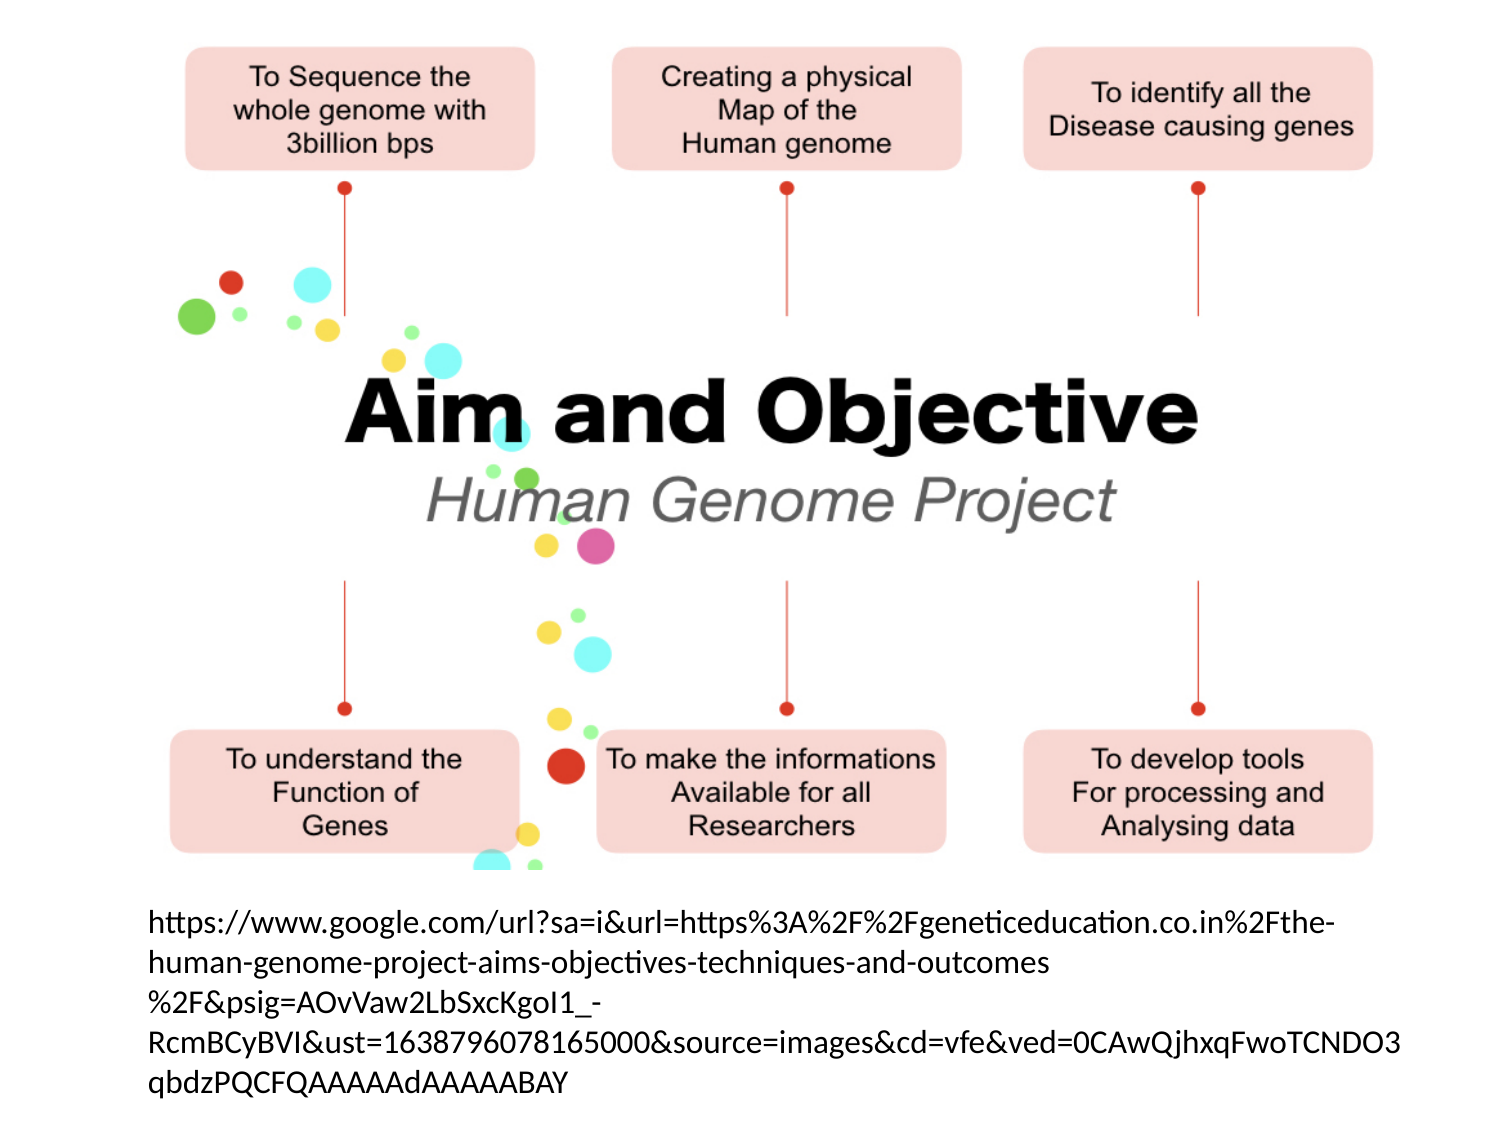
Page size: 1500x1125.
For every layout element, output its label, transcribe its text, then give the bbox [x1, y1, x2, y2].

picture [132, 33, 1409, 870]
text_box https://www.google.com/url?sa=i&url=https%3A%2F%2Fgeneticeducation.co.in%2Fthe-human-genome-project-aims-objectives-techniques-and-outcomes%2F&psig=AOvVaw2LbSxcKgoI1_-RcmBCyBVI&ust=1638796078165000&source=images&cd=vfe&ved=0CAwQjhxqFwoTCNDO3qbdzPQCFQAAAAAdAAAAABAY [133, 893, 1430, 1108]
